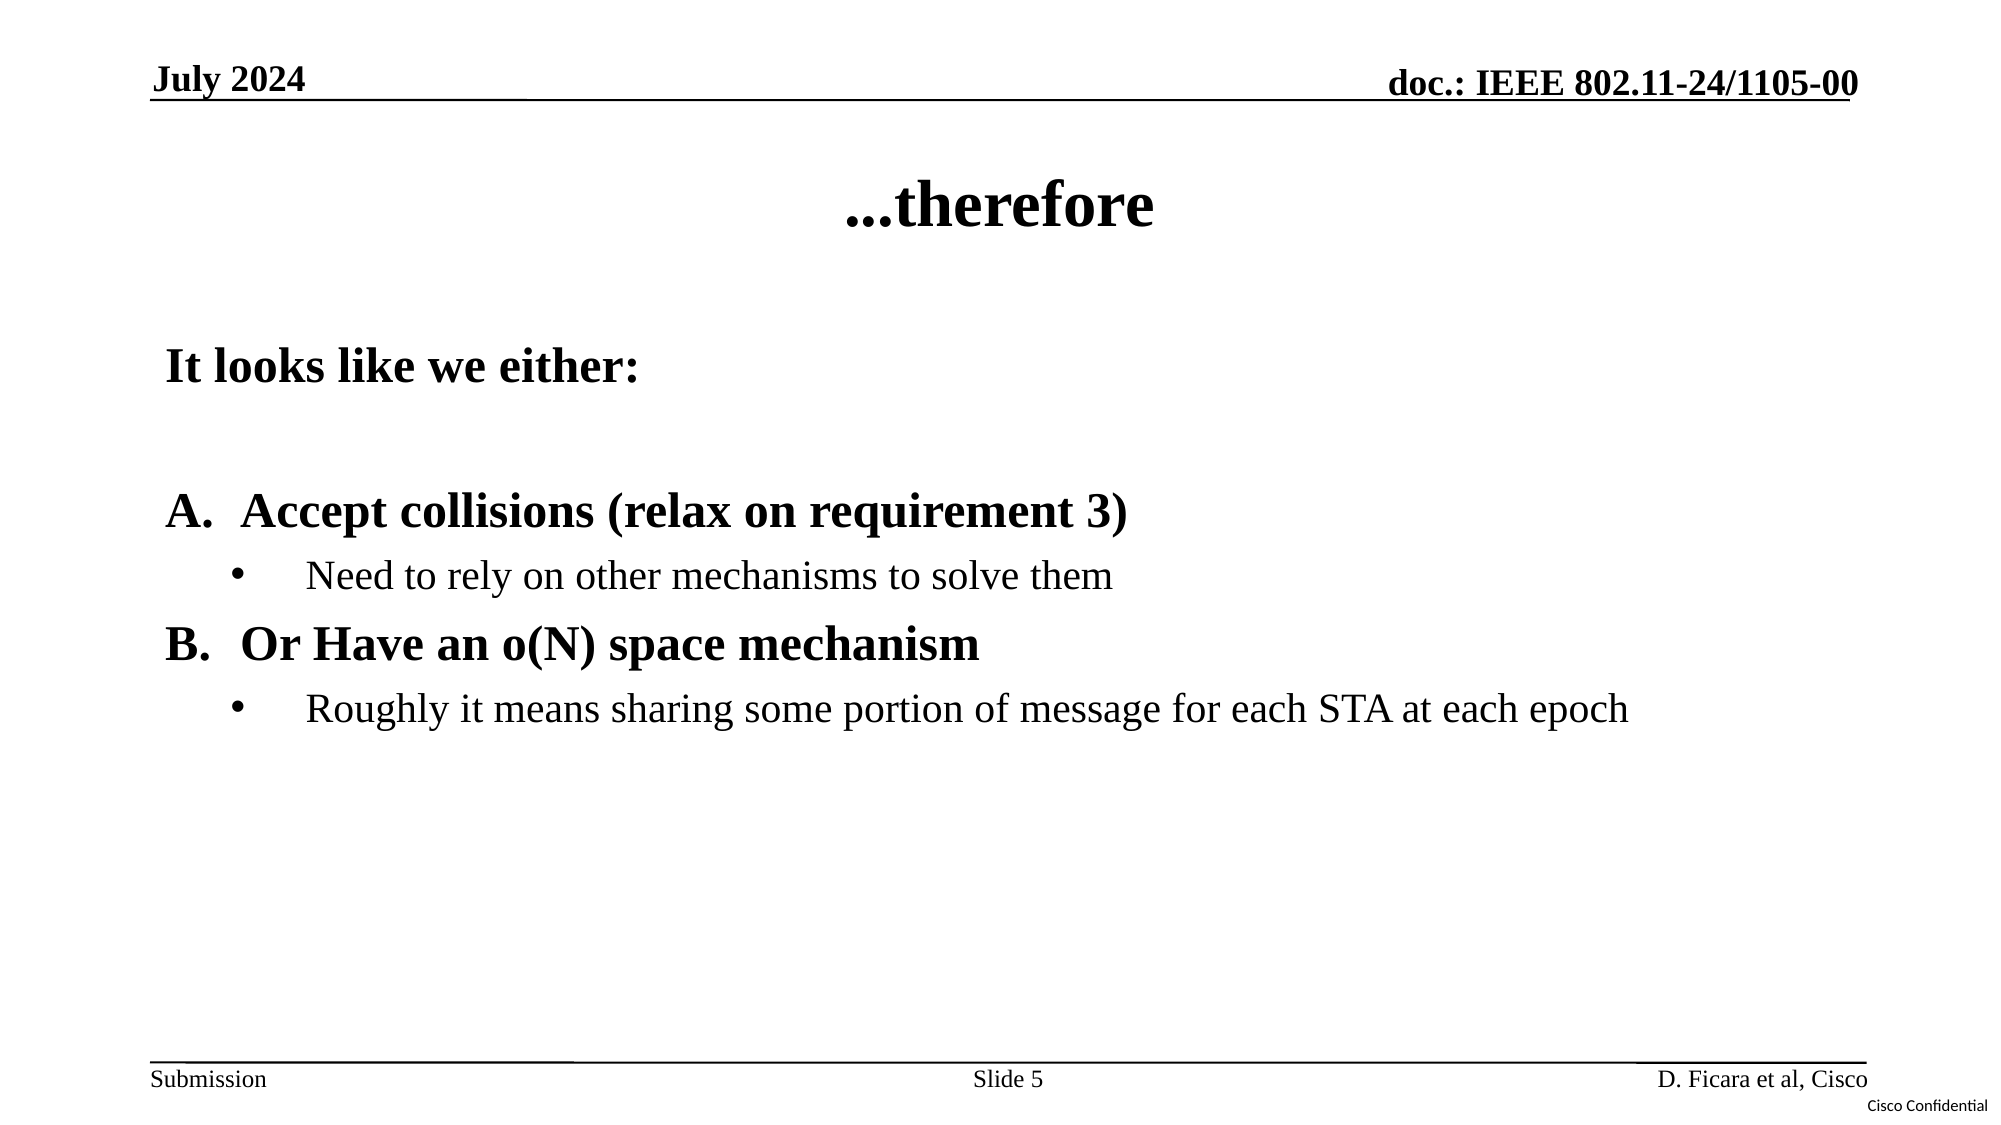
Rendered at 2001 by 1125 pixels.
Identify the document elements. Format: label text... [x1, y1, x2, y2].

footer D. Ficara et al, Cisco [1171, 1061, 1869, 1093]
title ...therefore [149, 112, 1850, 288]
slide_number Slide 5 [950, 1061, 1067, 1123]
list It looks like we either: Accept collisions (relax on requirement 3) Need to rely on other mechanisms to solve them Or Have an o(N) space mechanism Roughly it means sharing some portion of message for each STA at each epoch [149, 324, 1850, 1000]
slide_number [152, 54, 563, 100]
